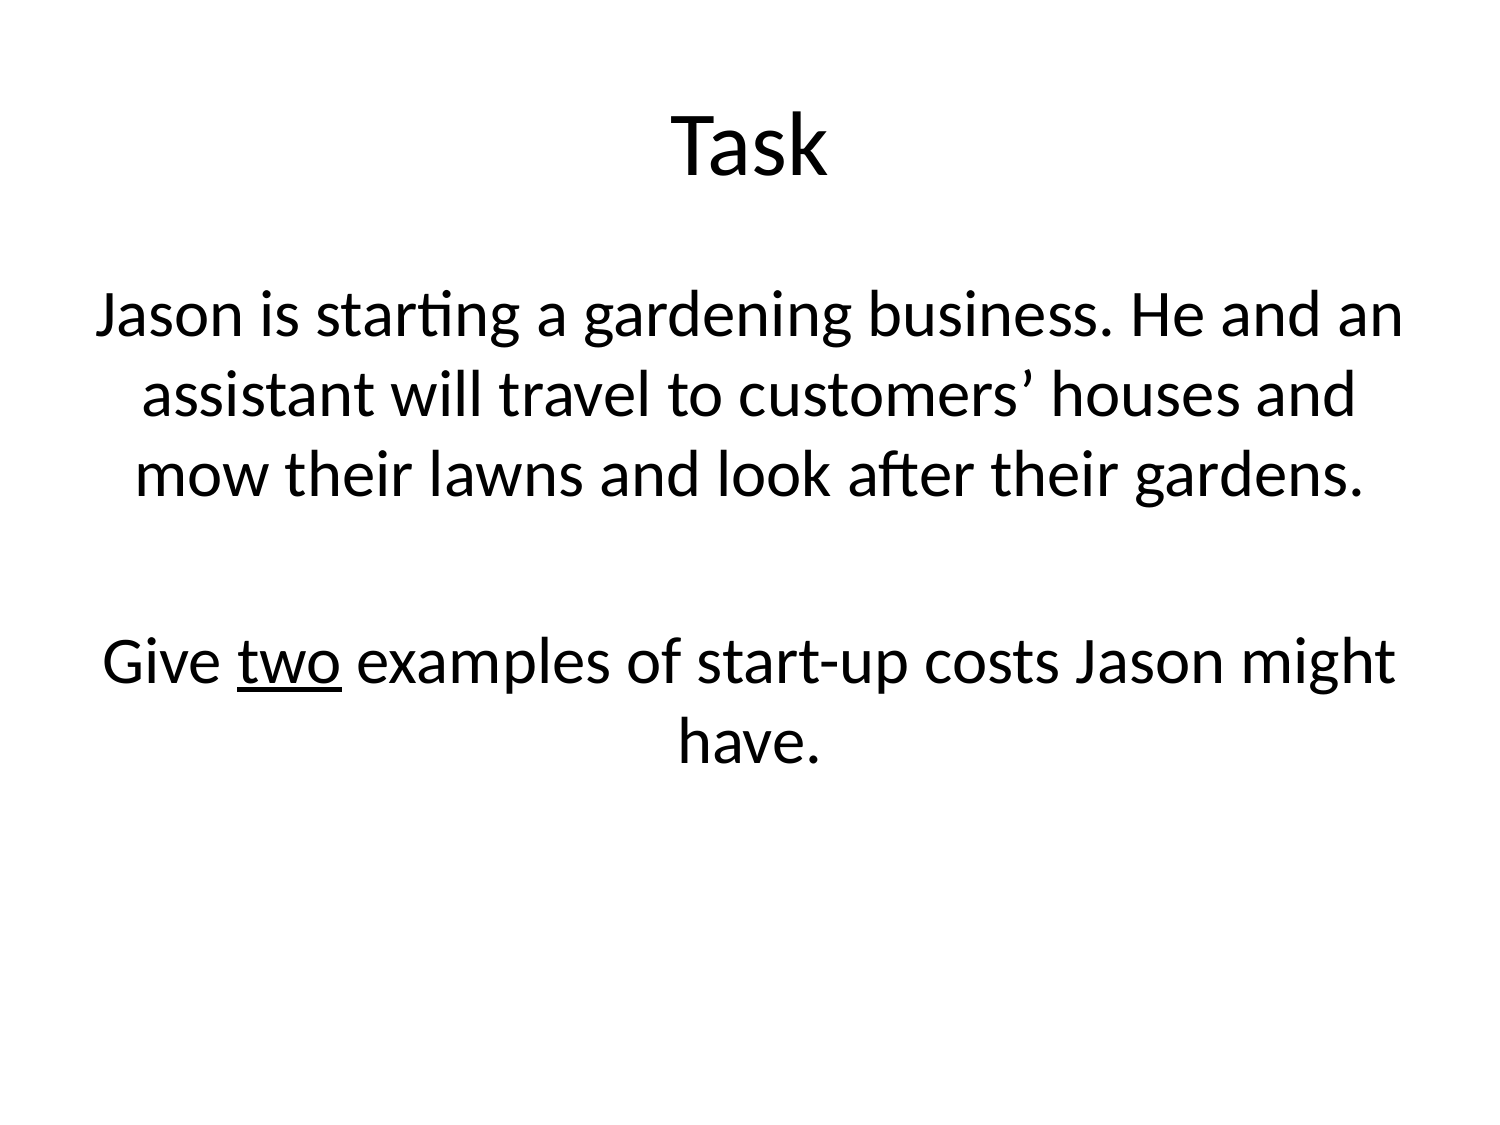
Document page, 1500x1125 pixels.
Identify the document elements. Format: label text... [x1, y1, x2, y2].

title Task [75, 45, 1425, 233]
list Jason is starting a gardening business. He and an assistant will travel to customers’ houses and mow their lawns and look after their gardens. Give two examples of start-up costs Jason might have. [75, 262, 1425, 1005]
